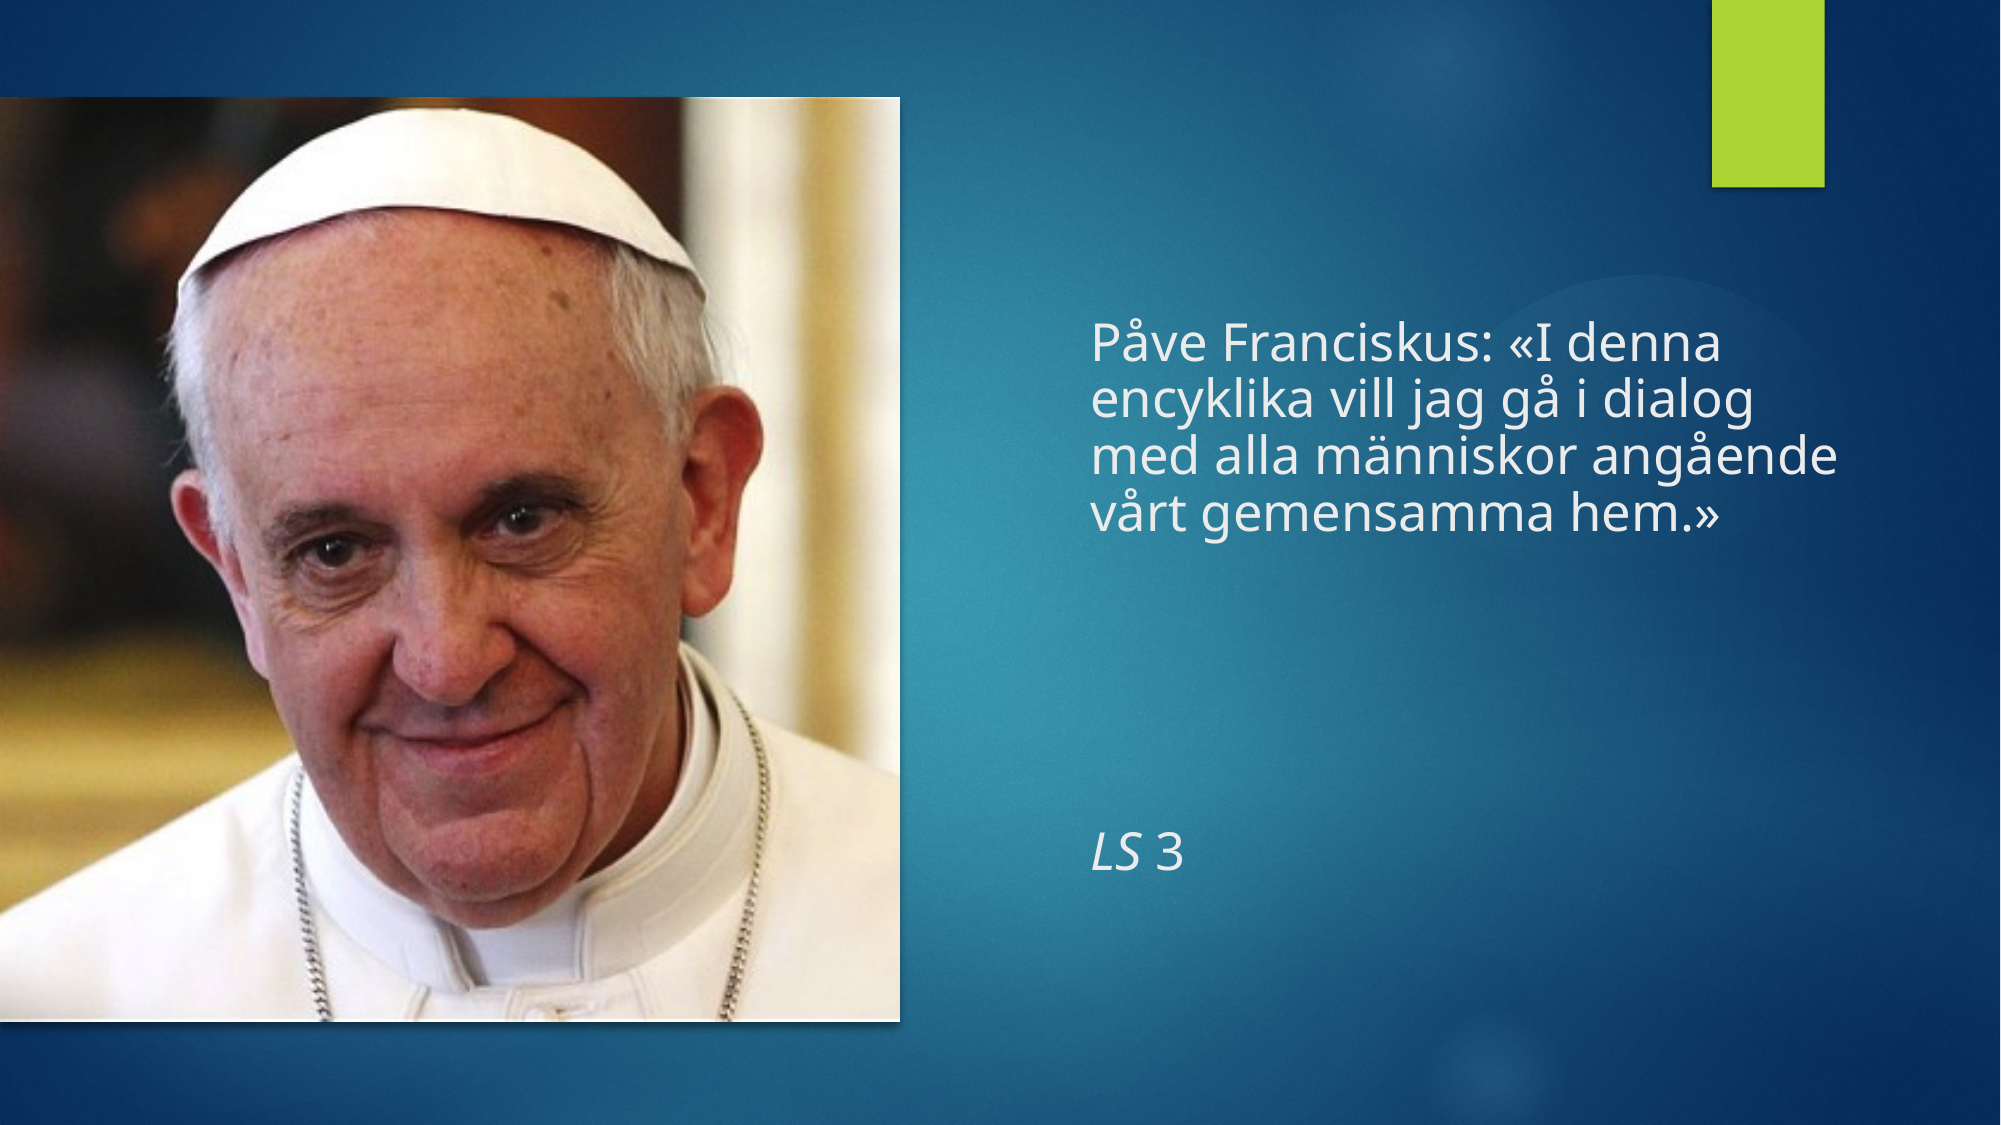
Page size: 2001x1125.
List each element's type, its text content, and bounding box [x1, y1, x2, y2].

title Påve Franciskus: «I denna encyklika vill jag gå i dialog med alla människor angående vårt gemensamma hem.» LS 3 [1082, 346, 1871, 891]
picture [0, 0, 2001, 1125]
